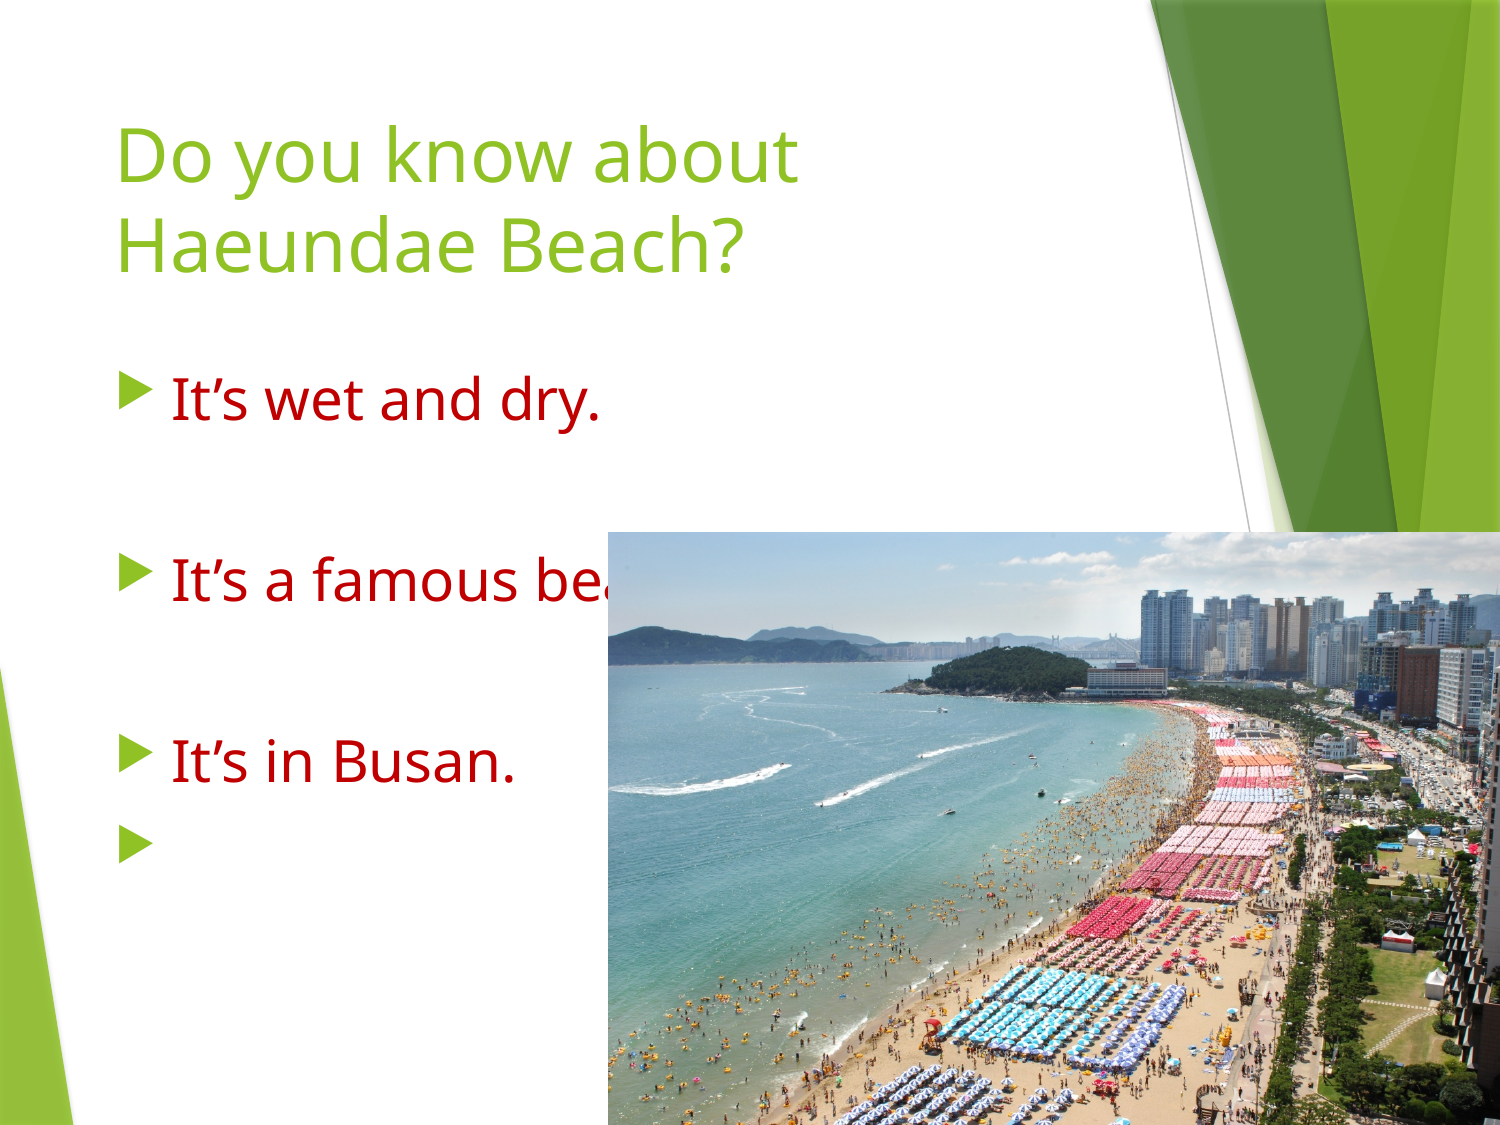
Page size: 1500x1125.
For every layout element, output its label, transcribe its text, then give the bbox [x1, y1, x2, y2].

list It’s wet and dry. It’s a famous beach. It’s in Busan. [99, 354, 1142, 992]
picture [607, 532, 1500, 1125]
title Do you know about Haeundae Beach? [99, 99, 1142, 317]
